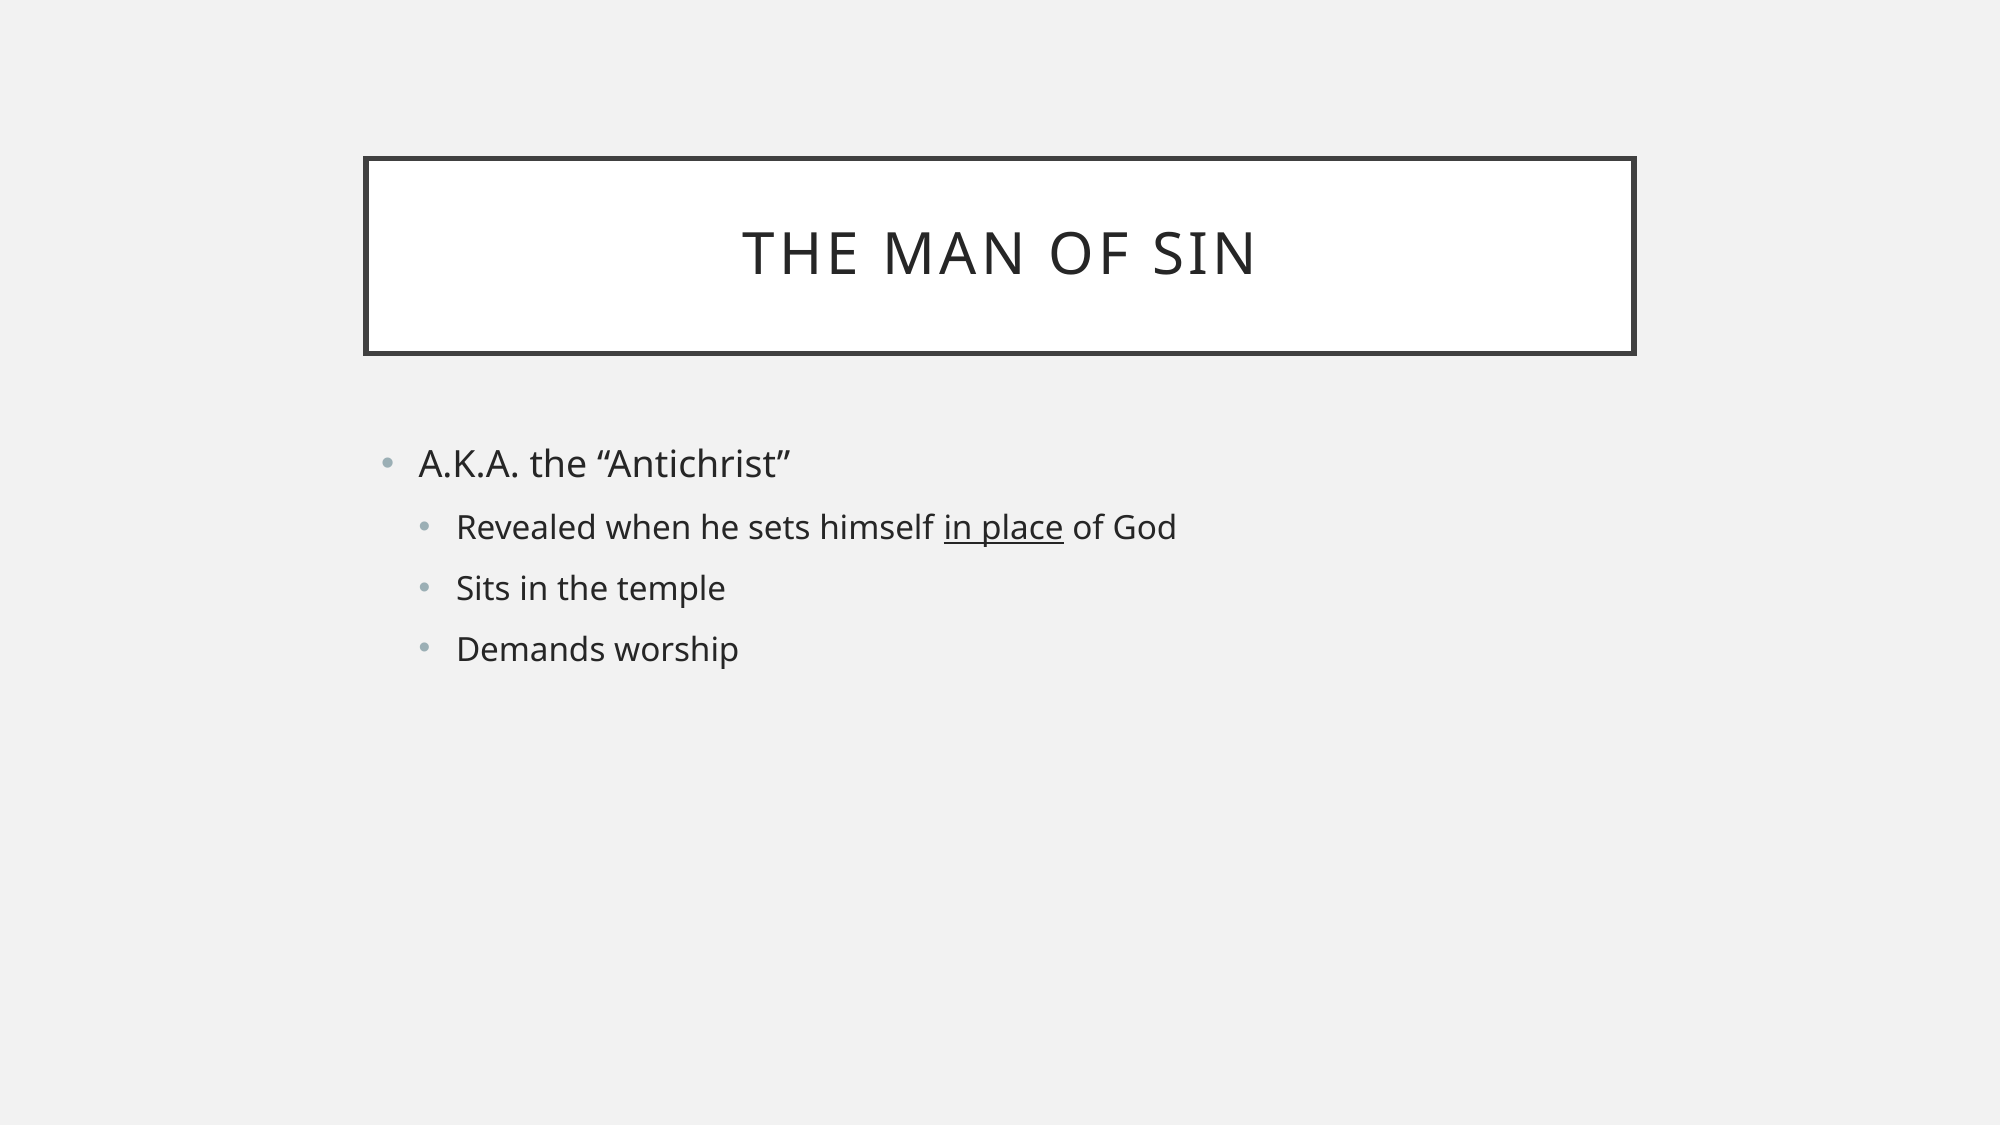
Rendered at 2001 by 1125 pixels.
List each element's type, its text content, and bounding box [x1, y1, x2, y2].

title The Man of sin [363, 156, 1637, 356]
list A.K.A. the “Antichrist” Revealed when he sets himself in place of God Sits in the temple Demands worship [366, 432, 1634, 942]
